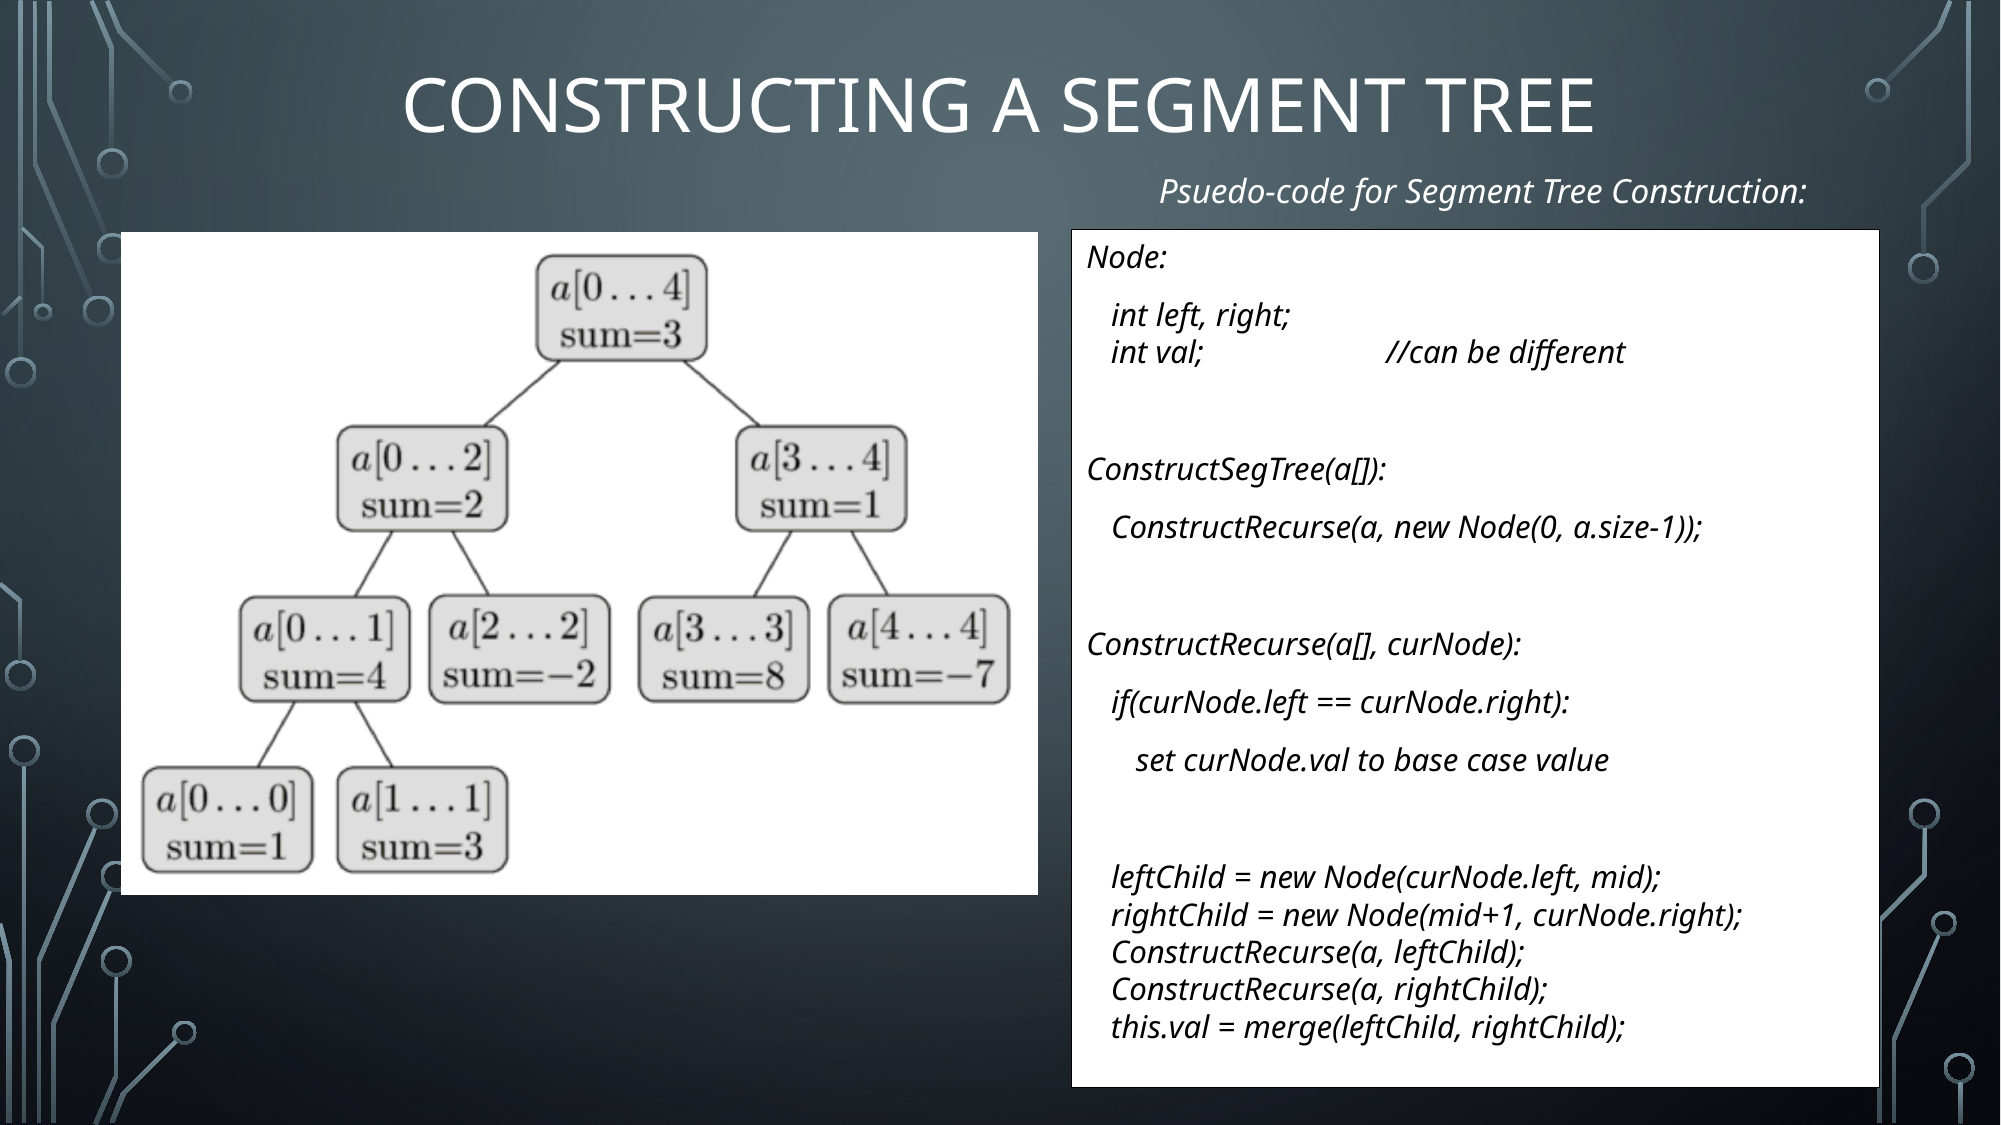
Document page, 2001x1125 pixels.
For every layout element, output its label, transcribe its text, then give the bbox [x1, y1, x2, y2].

title Constructing A Segment Tree [187, 37, 1813, 179]
picture [121, 232, 1038, 895]
text_box Node: int left, right; int val; //can be different ConstructSegTree(a[]): ConstructRecurse(a, new Node(0, a.size-1)); ConstructRecurse(a[], curNode): if(curNode.left == curNode.right): set curNode.val to base case value leftChild = new Node(curNode.left, mid); rightChild = new Node(mid+1, curNode.right); ConstructRecurse(a, leftChild); ConstructRecurse(a, rightChild); this.val = merge(leftChild, rightChild); [1071, 229, 1880, 1088]
text_box Psuedo-code for Segment Tree Construction: [1144, 154, 1862, 224]
